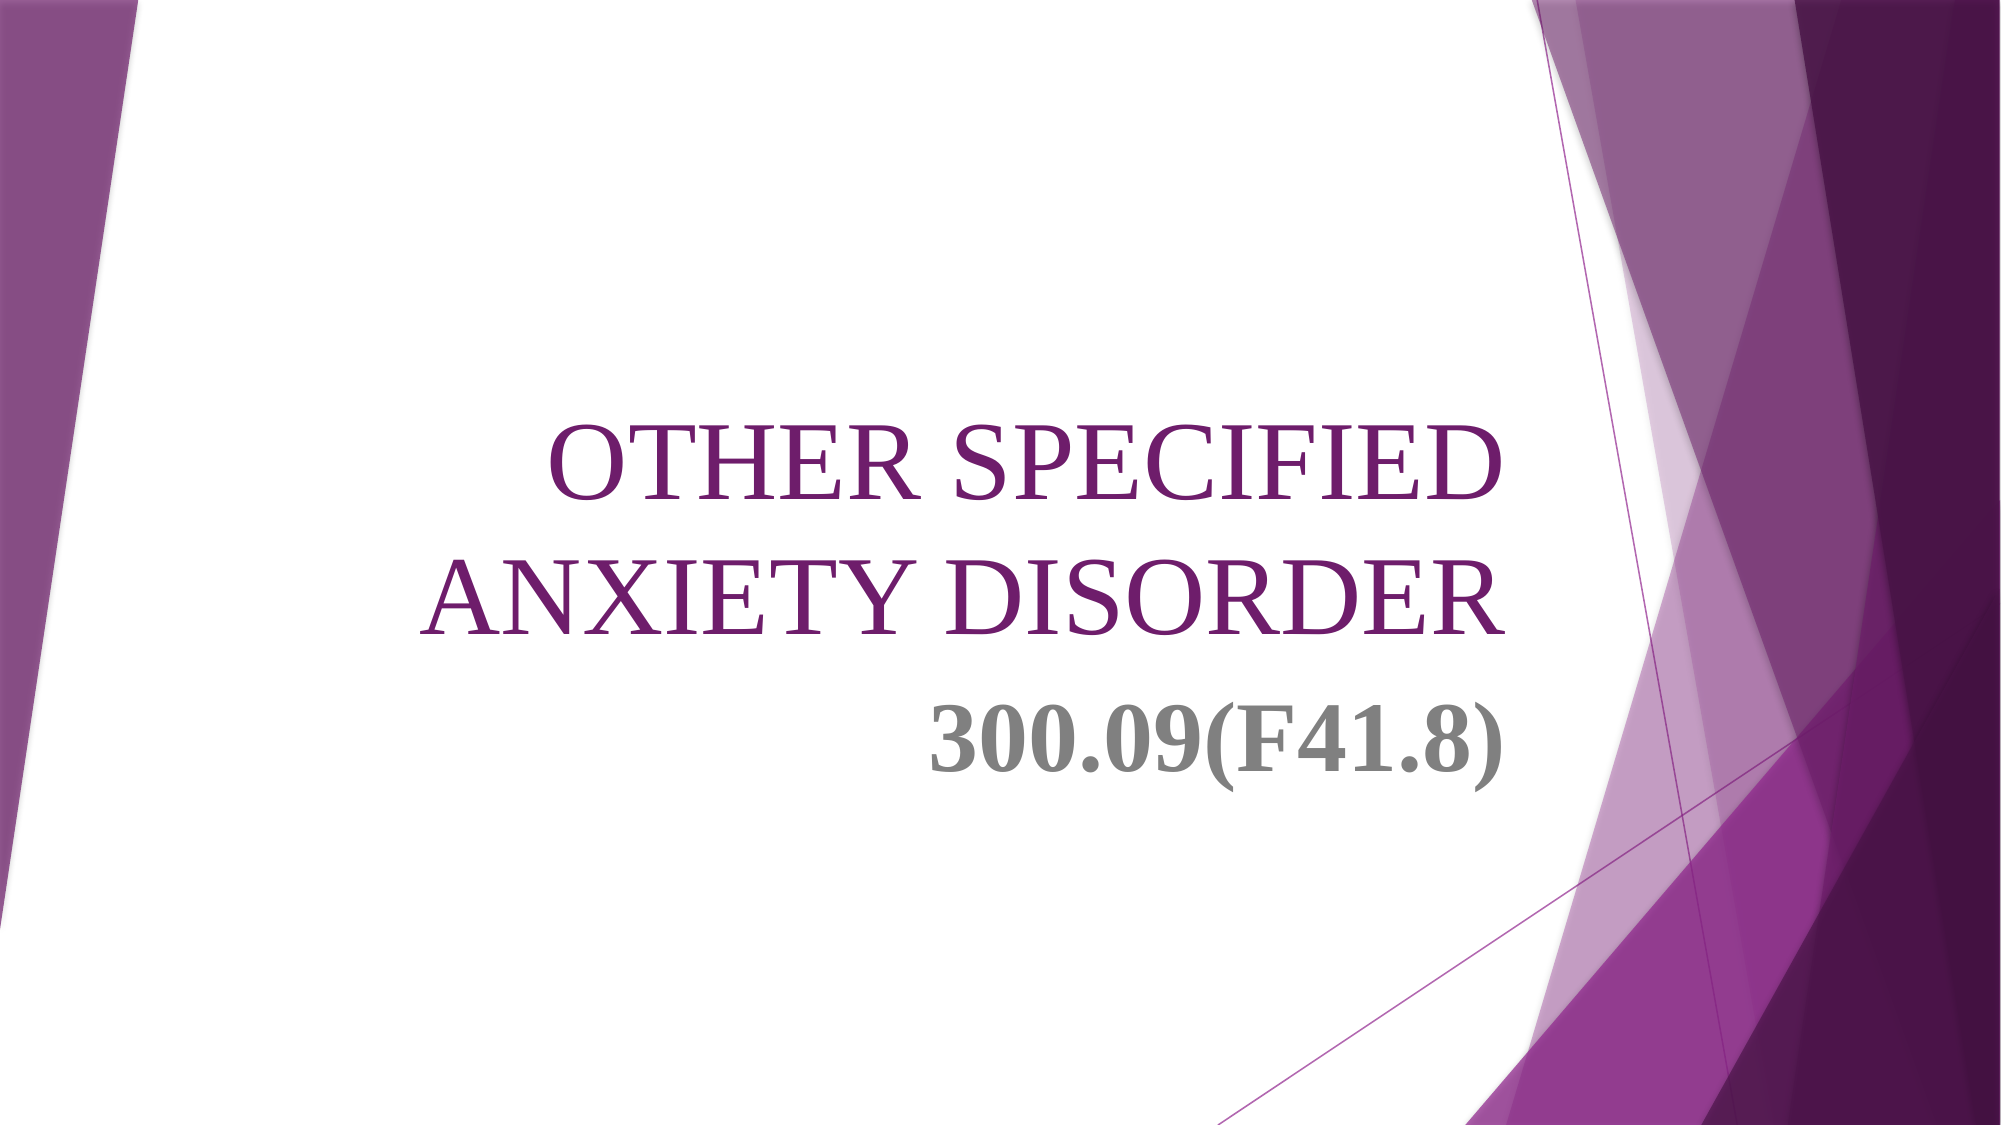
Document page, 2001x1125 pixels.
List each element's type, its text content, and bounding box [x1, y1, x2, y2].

subtitle 300.09(F41.8) [247, 664, 1522, 845]
title OTHER SPECIFIED ANXIETY DISORDER [247, 394, 1522, 664]
